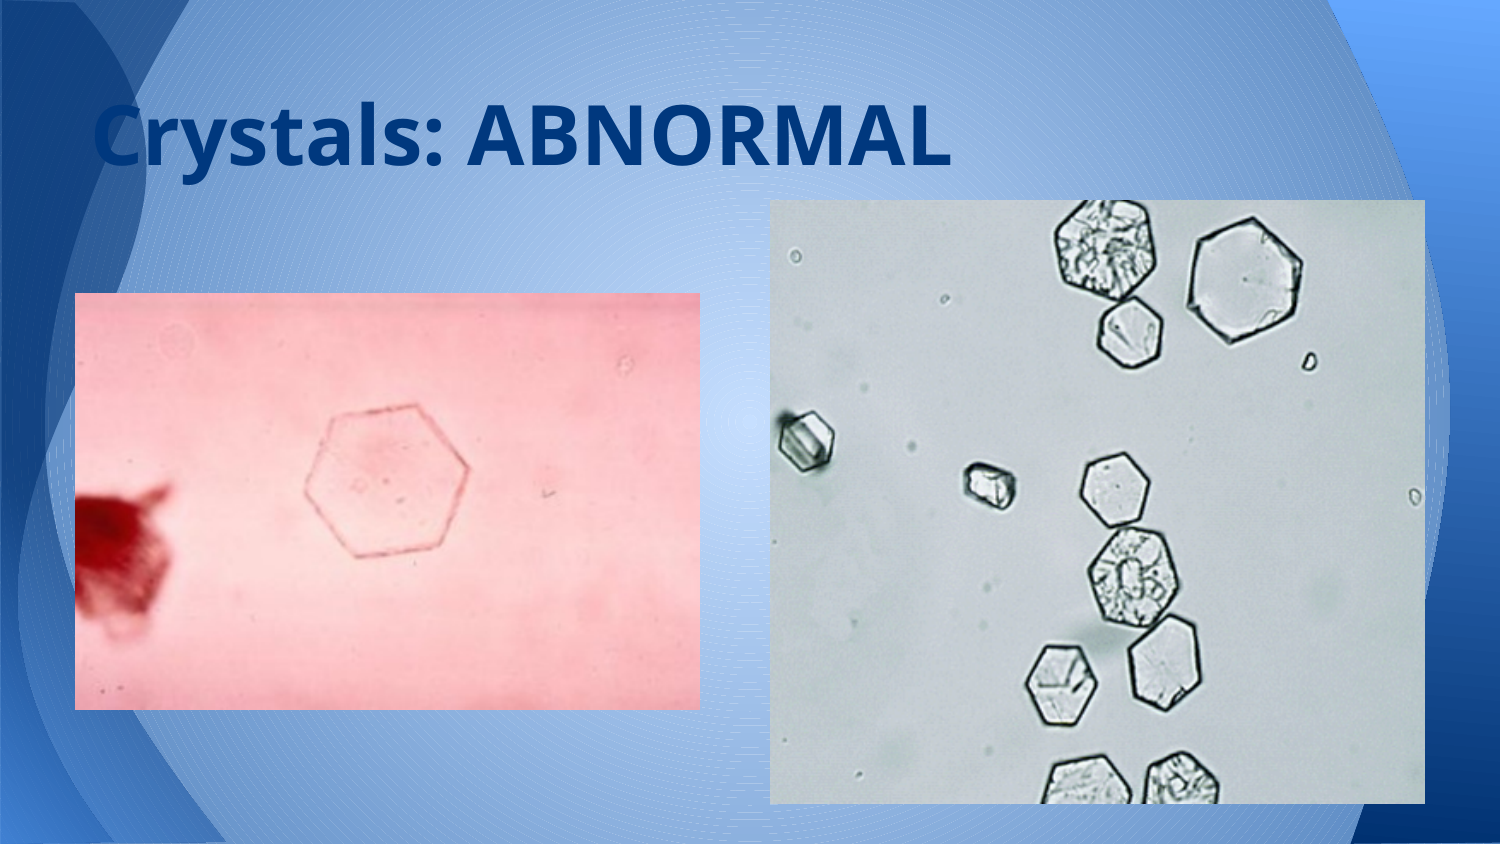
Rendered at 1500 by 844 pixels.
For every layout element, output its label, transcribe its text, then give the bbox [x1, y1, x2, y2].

title Crystals: ABNORMAL [75, 33, 1425, 197]
picture [74, 293, 701, 710]
picture [770, 200, 1426, 804]
